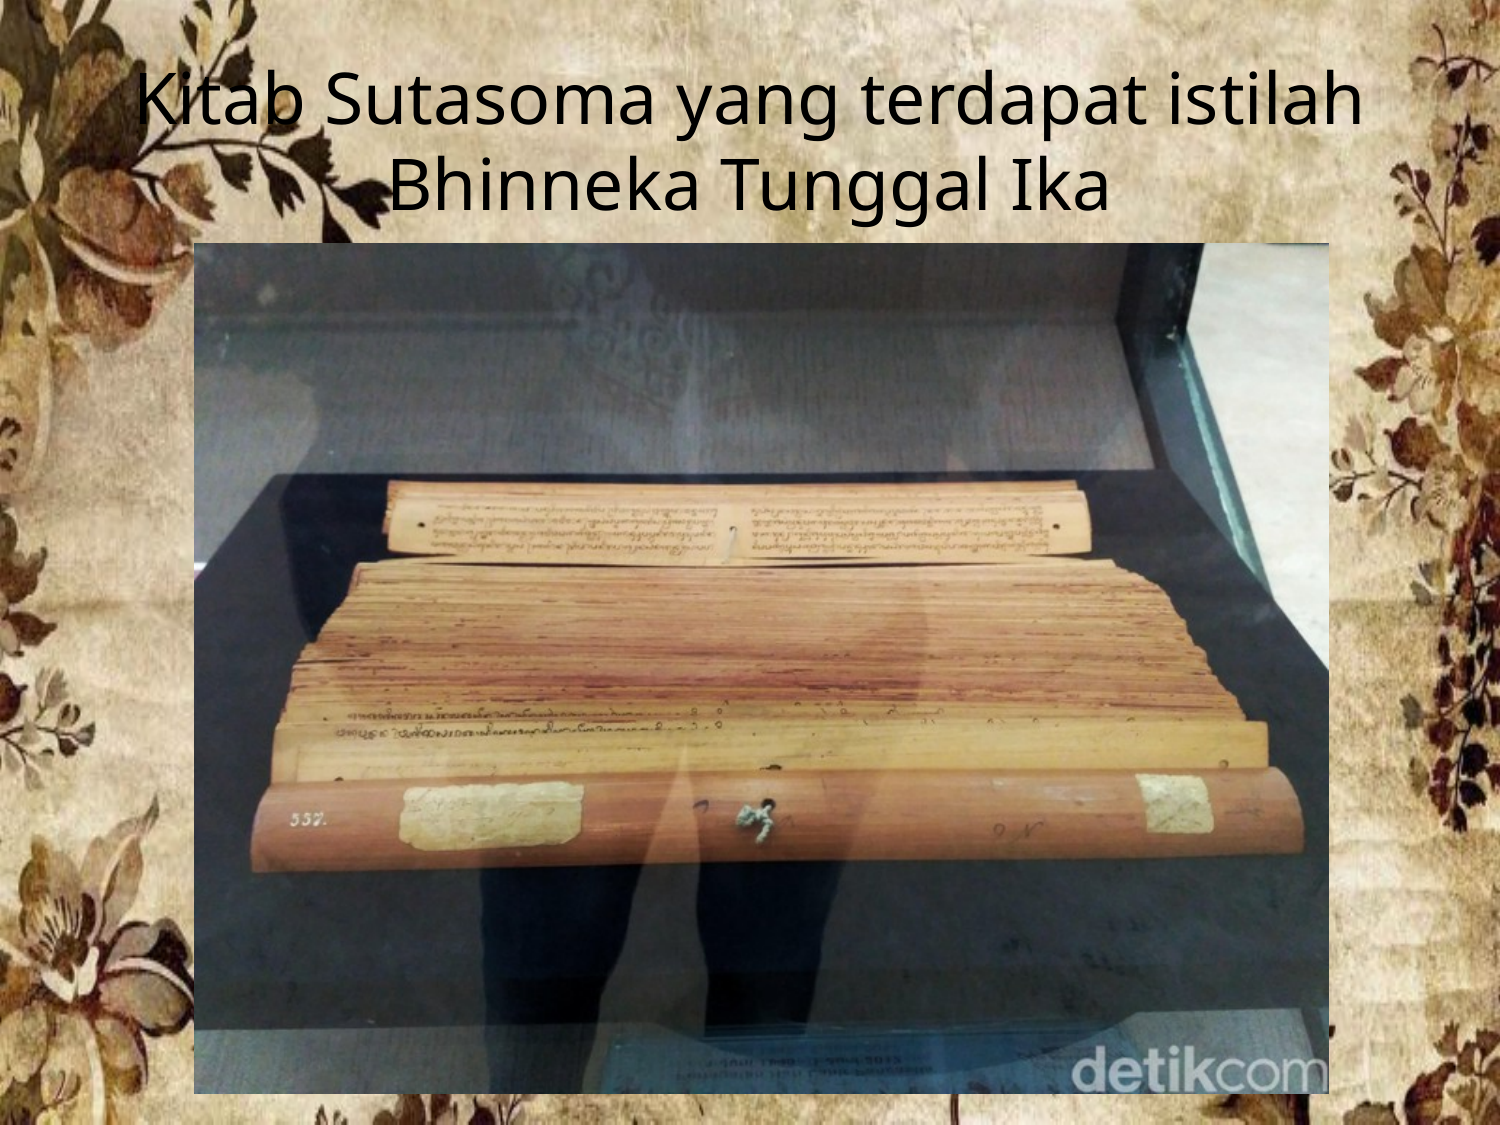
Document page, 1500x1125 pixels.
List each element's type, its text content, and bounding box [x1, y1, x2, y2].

picture [0, 0, 1500, 1125]
title Kitab Sutasoma yang terdapat istilah Bhinneka Tunggal Ika [75, 45, 1425, 233]
